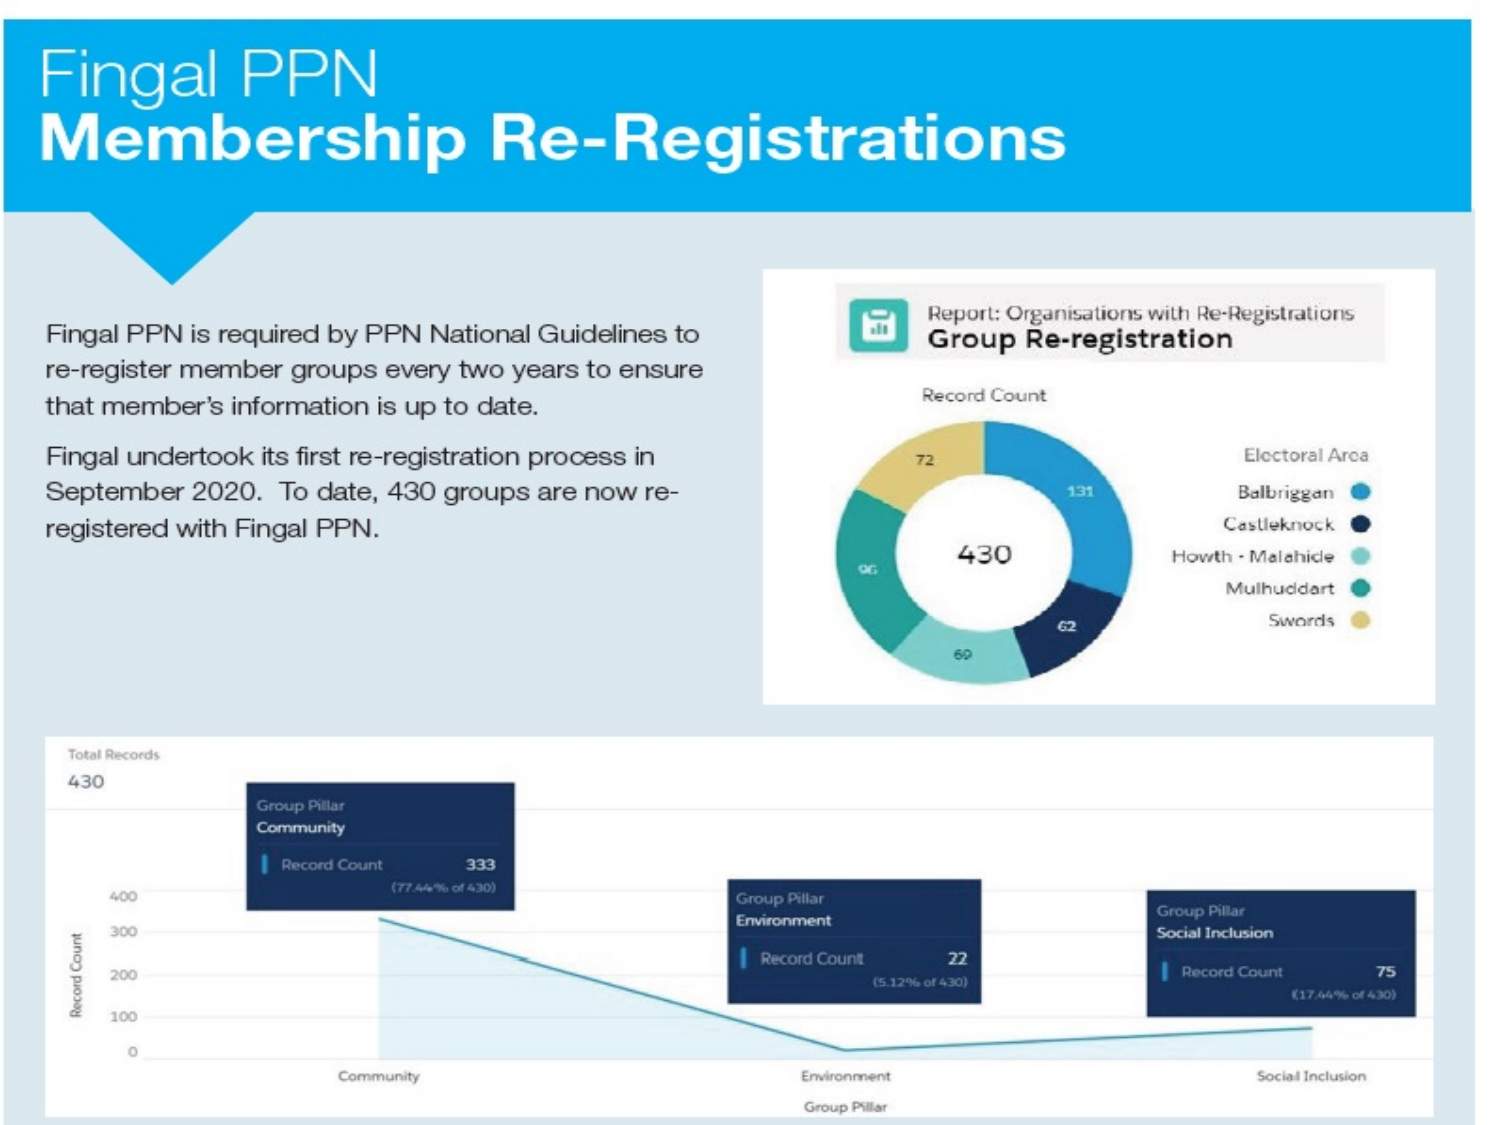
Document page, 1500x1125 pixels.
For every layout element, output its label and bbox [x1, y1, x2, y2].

list [0, 0, 1500, 1125]
